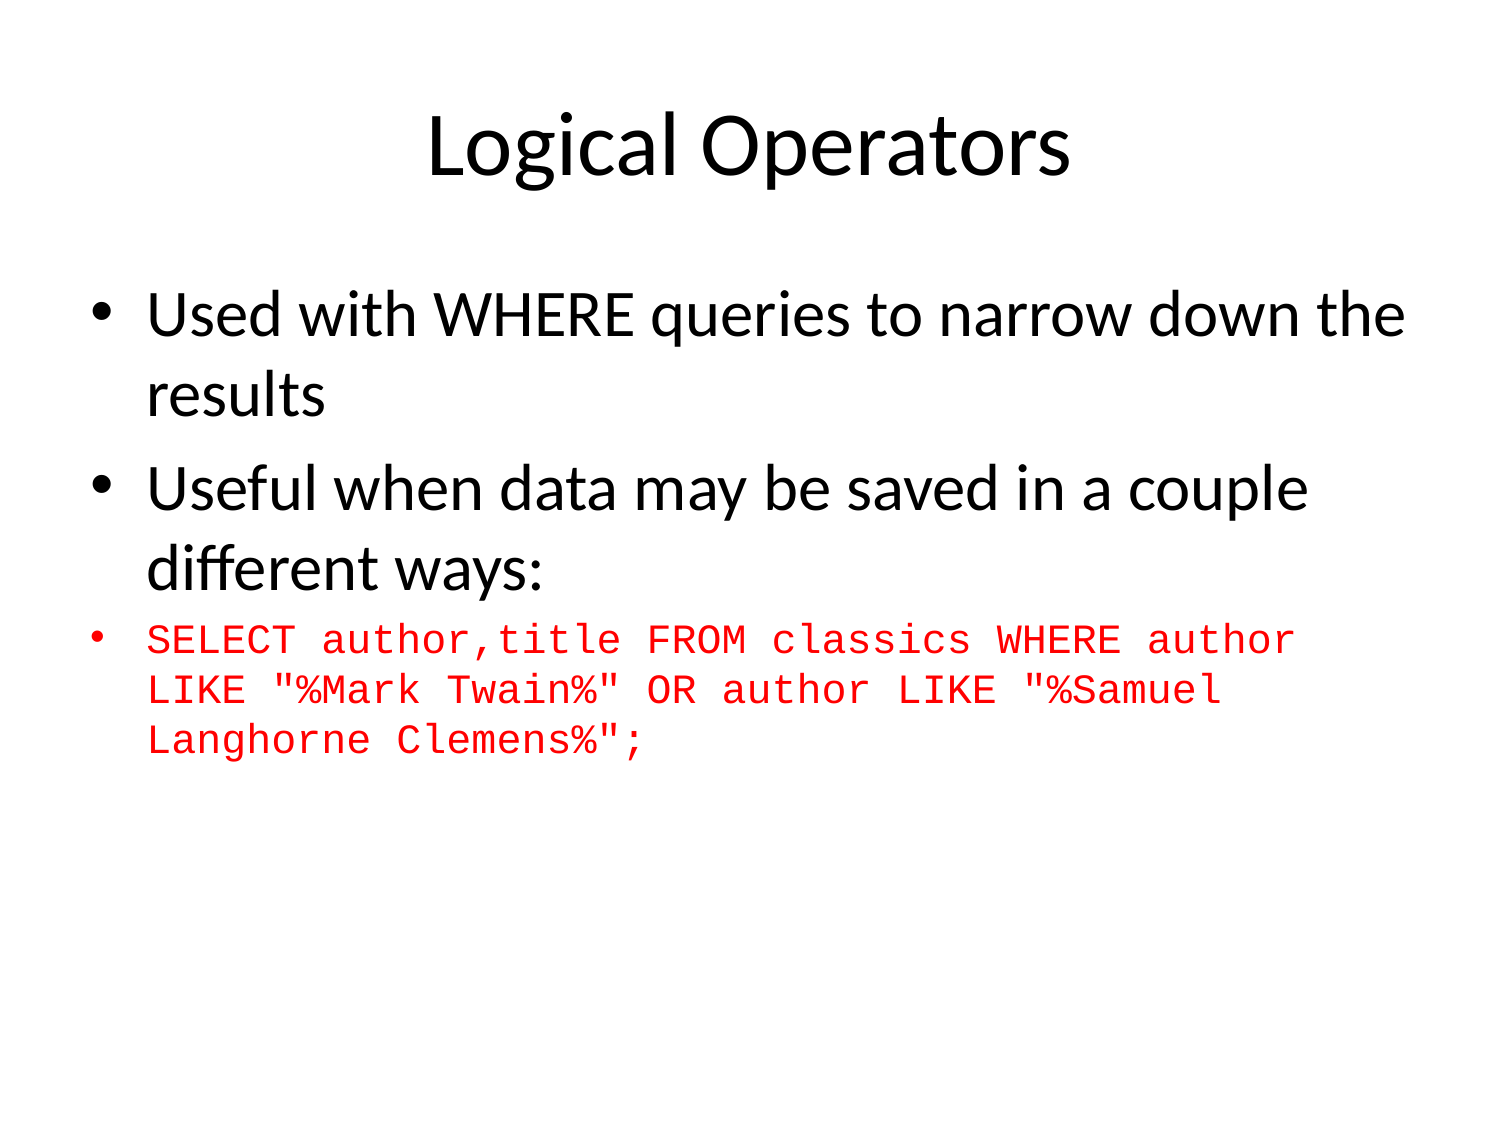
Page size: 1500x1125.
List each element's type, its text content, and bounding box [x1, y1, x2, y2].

list Used with WHERE queries to narrow down the results Useful when data may be saved in a couple different ways: SELECT author,title FROM classics WHERE author LIKE "%Mark Twain%" OR author LIKE "%Samuel Langhorne Clemens%"; [75, 262, 1425, 1005]
title Logical Operators [75, 45, 1425, 233]
